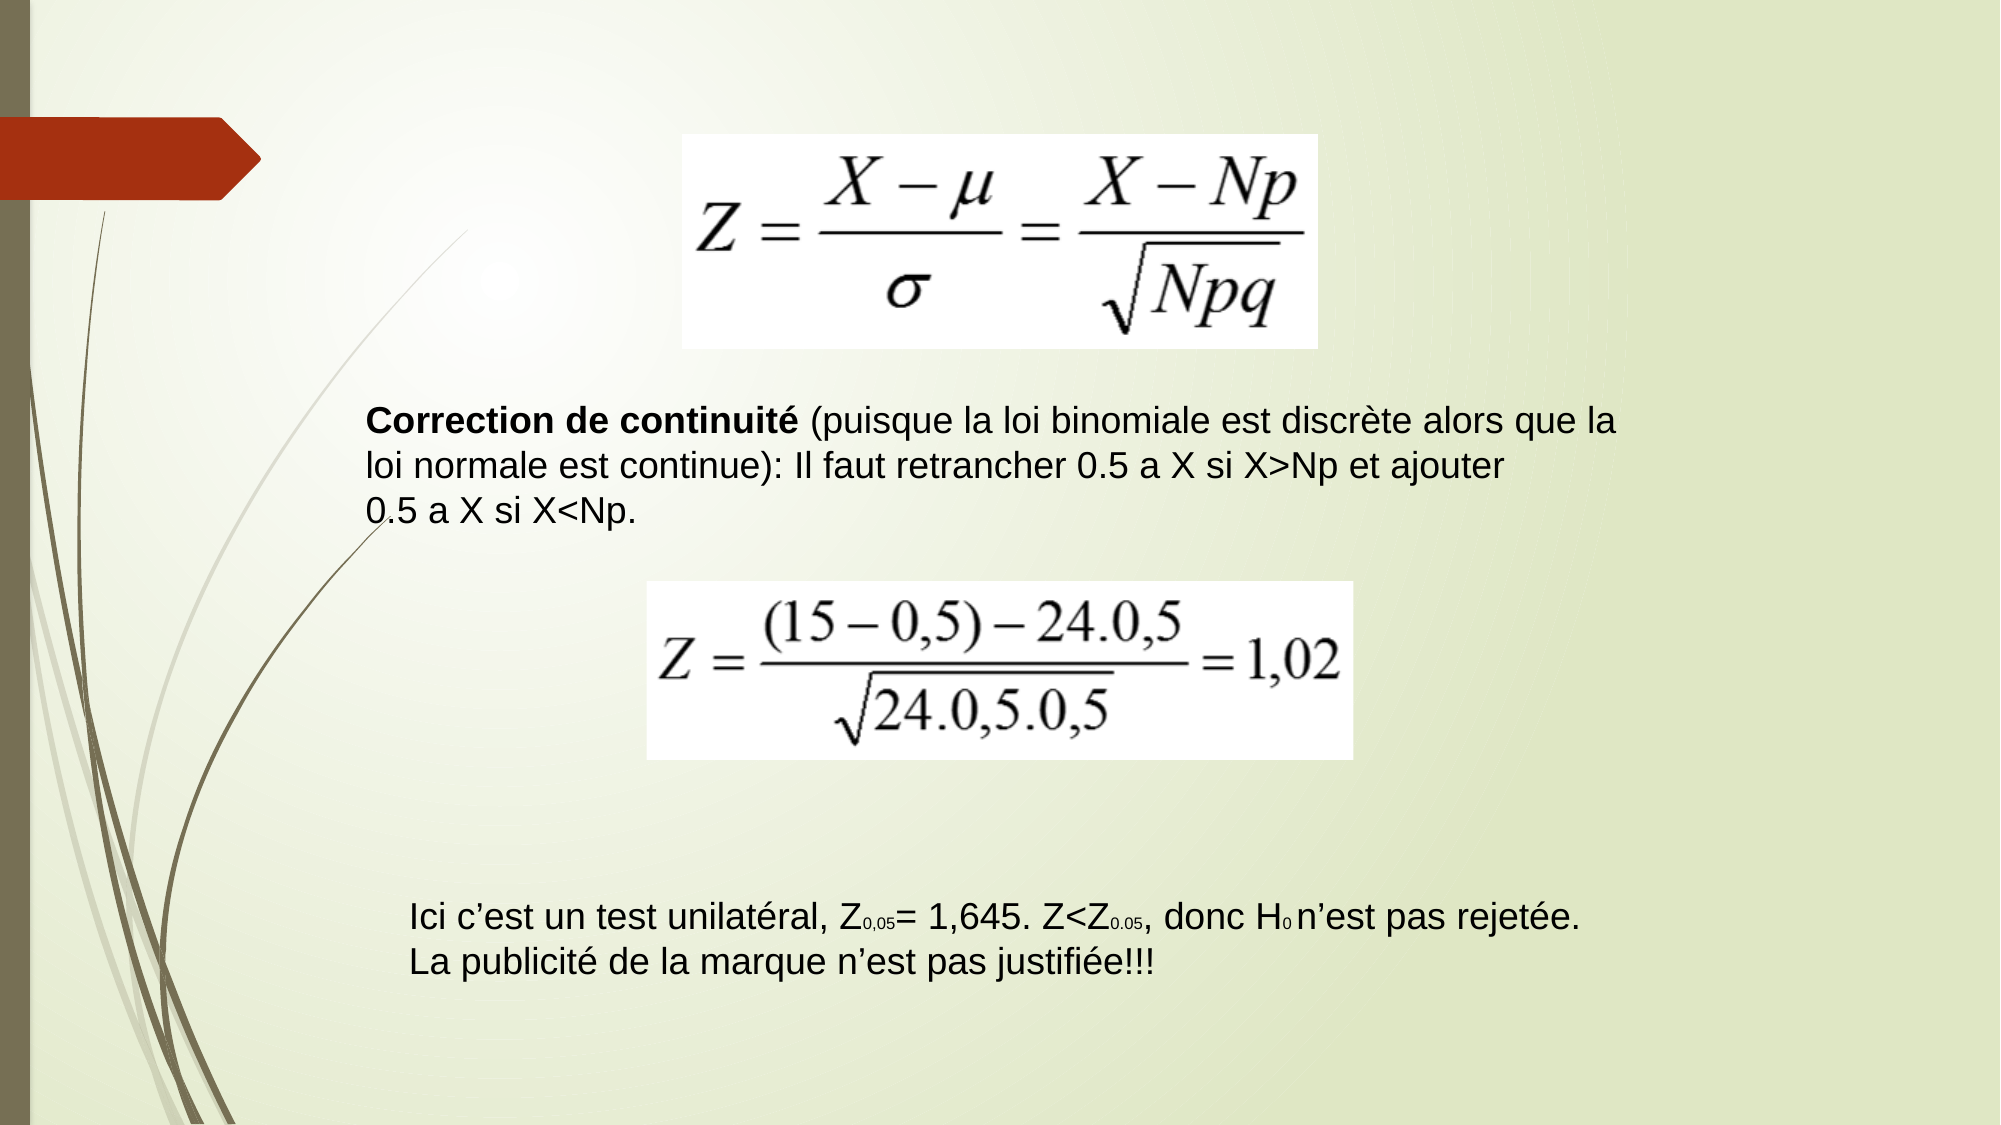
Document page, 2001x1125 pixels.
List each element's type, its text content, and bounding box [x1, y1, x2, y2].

text_box Ici c’est un test unilatéral, Z0,05= 1,645. Z<Z0.05, donc H0 n’est pas rejetée. La publicité de la marque n’est pas justifiée!!! [394, 884, 1606, 990]
picture [681, 134, 1319, 349]
picture [646, 580, 1354, 760]
text_box Correction de continuité (puisque la loi binomiale est discrète alors que la loi normale est continue): Il faut retrancher 0.5 a X si X>Np et ajouter 0.5 a X si X<Np. [350, 388, 1649, 539]
